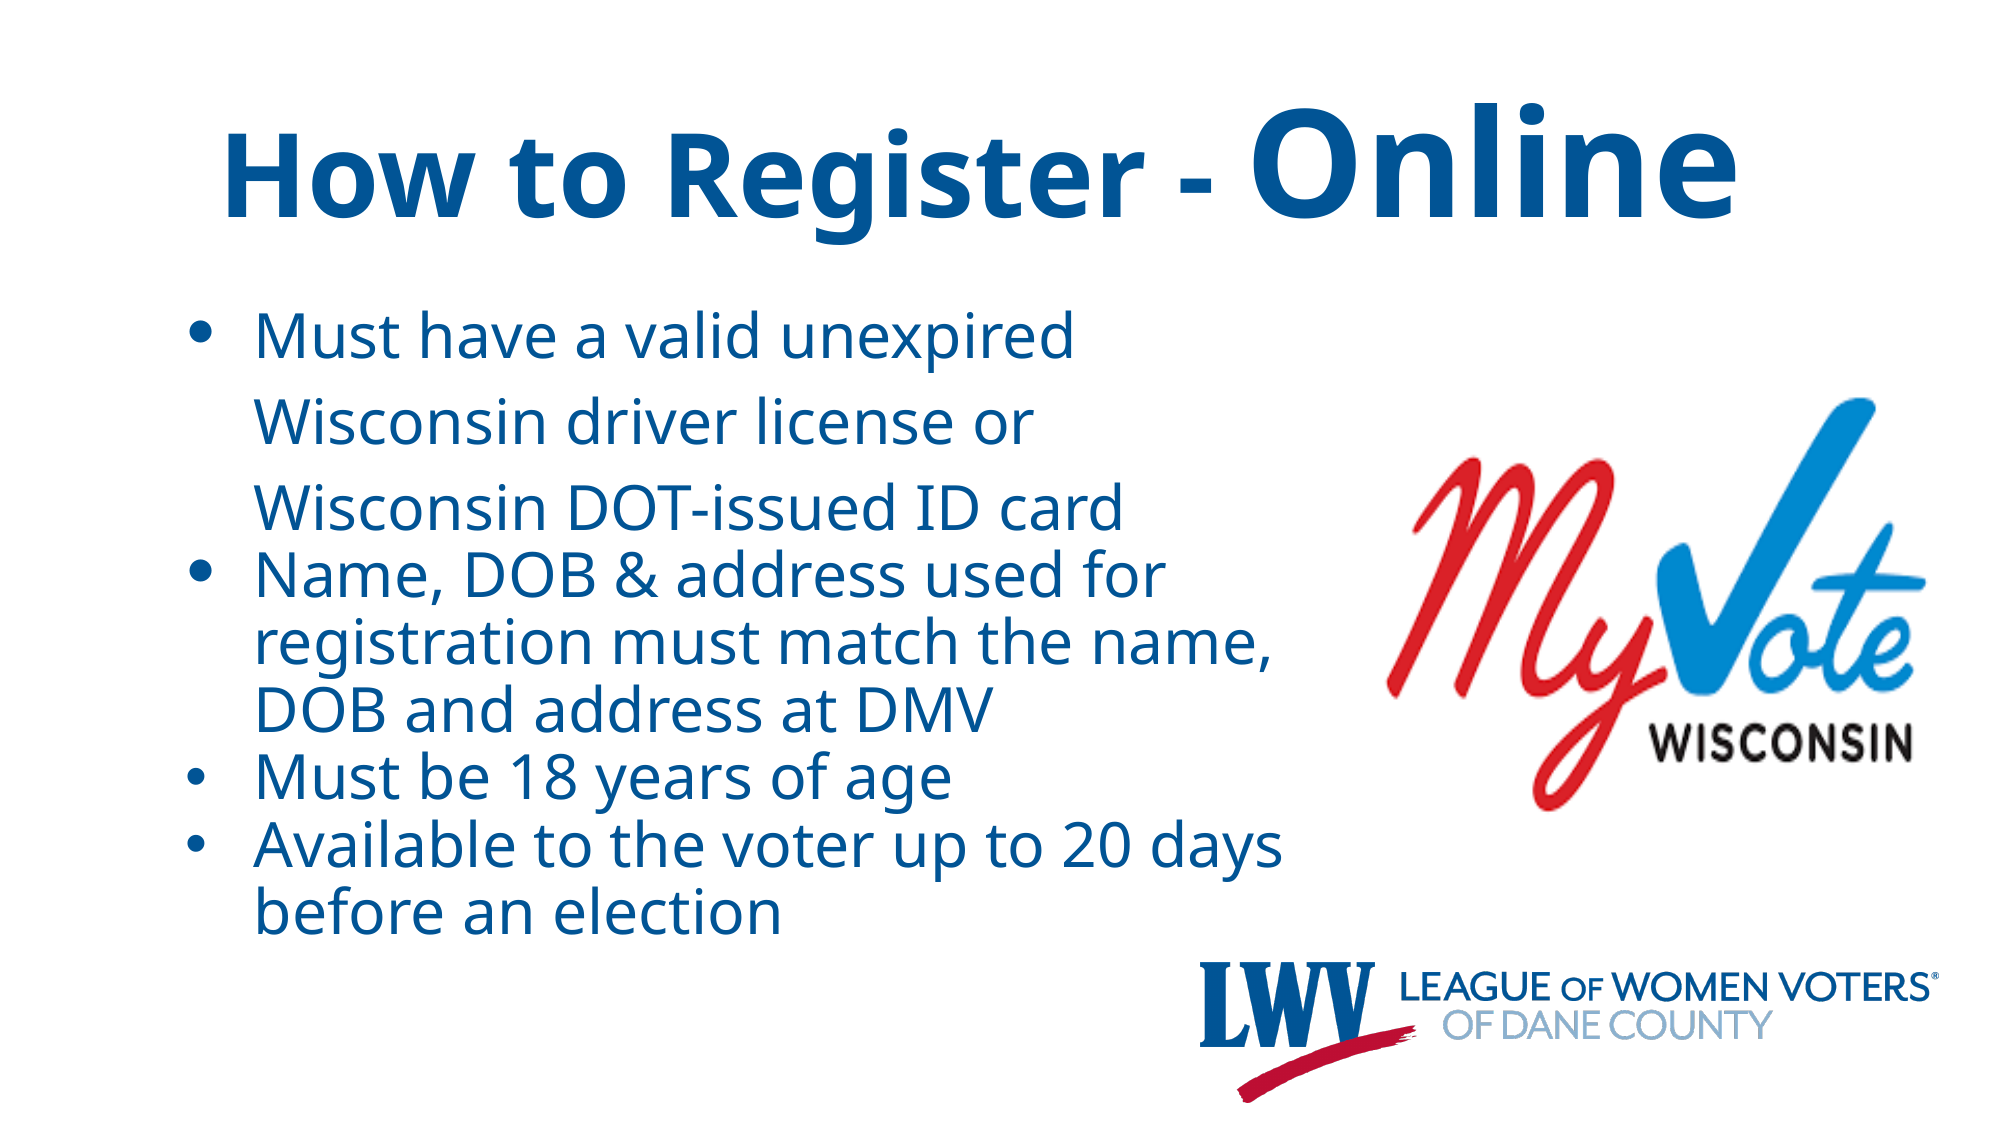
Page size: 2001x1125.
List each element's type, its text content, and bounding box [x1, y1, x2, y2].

picture [1367, 365, 1953, 854]
picture [1200, 962, 1939, 1103]
title How to Register - Online [137, 59, 1863, 278]
list Must have a valid unexpired Wisconsin driver license or Wisconsin DOT-issued ID card Name, DOB & address used for registration must match the name, DOB and address at DMV Must be 18 years of age Available to the voter up to 20 days before an election [163, 277, 1357, 992]
